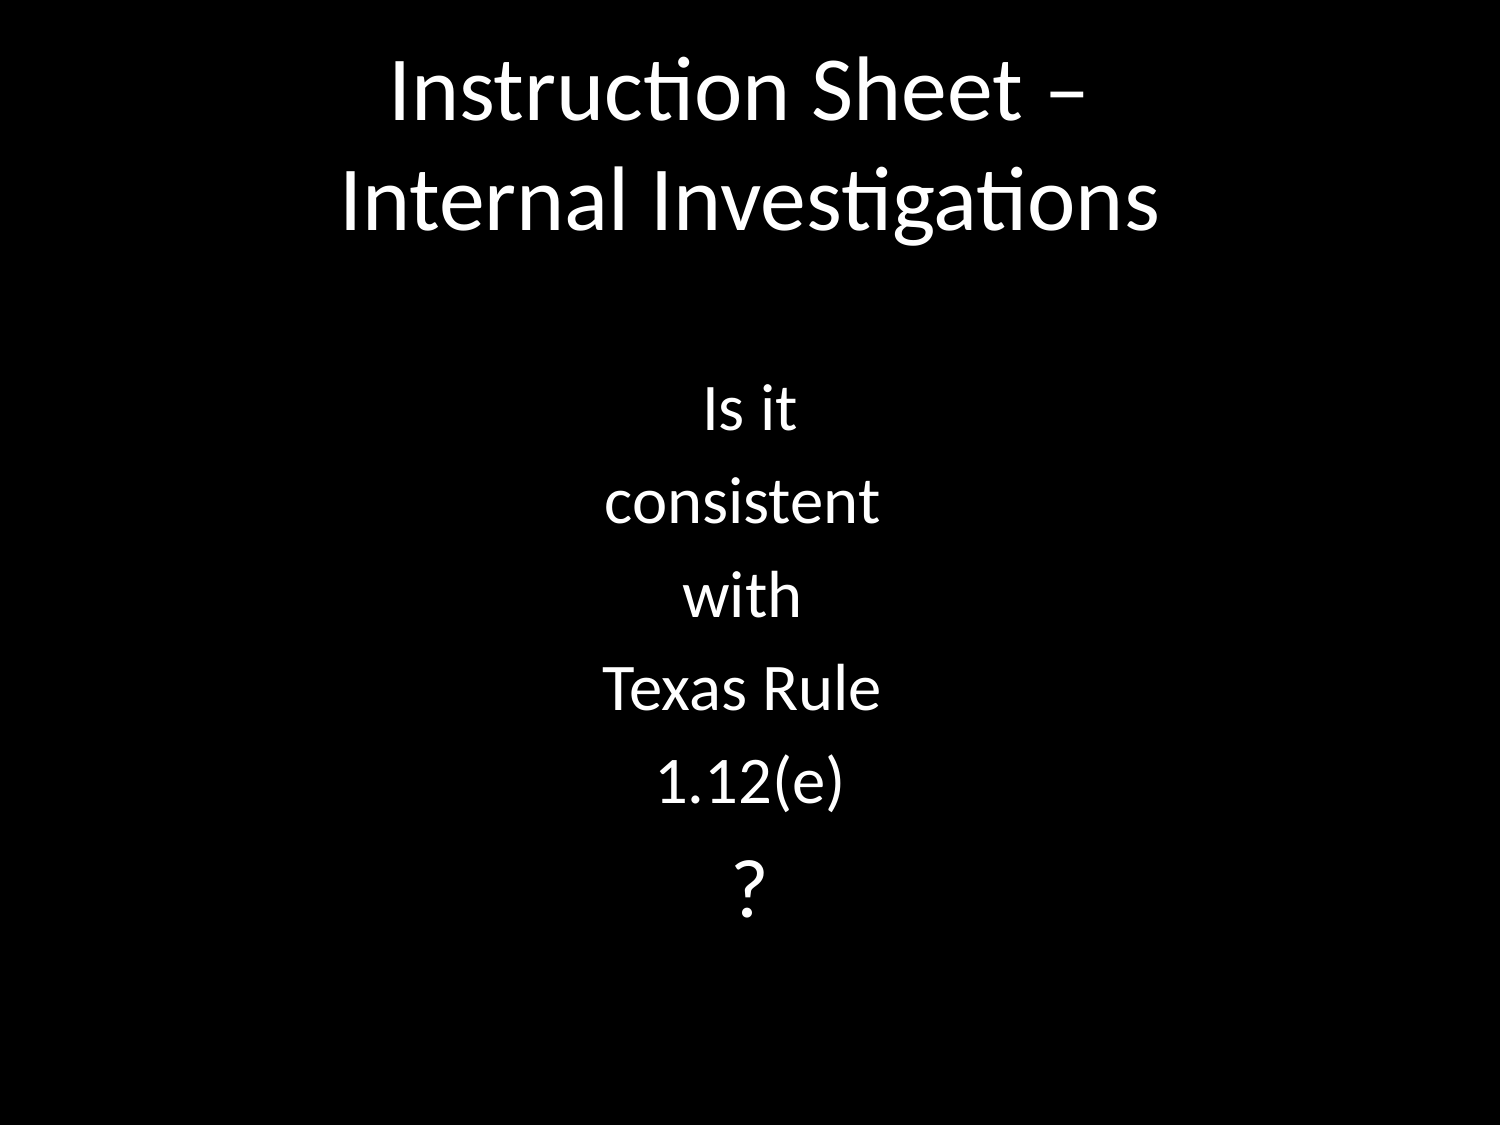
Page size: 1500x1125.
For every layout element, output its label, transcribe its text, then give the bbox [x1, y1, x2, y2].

list Is it consistent with Texas Rule 1.12(e) ? [75, 262, 1425, 1005]
title Instruction Sheet – Internal Investigations [75, 45, 1425, 233]
